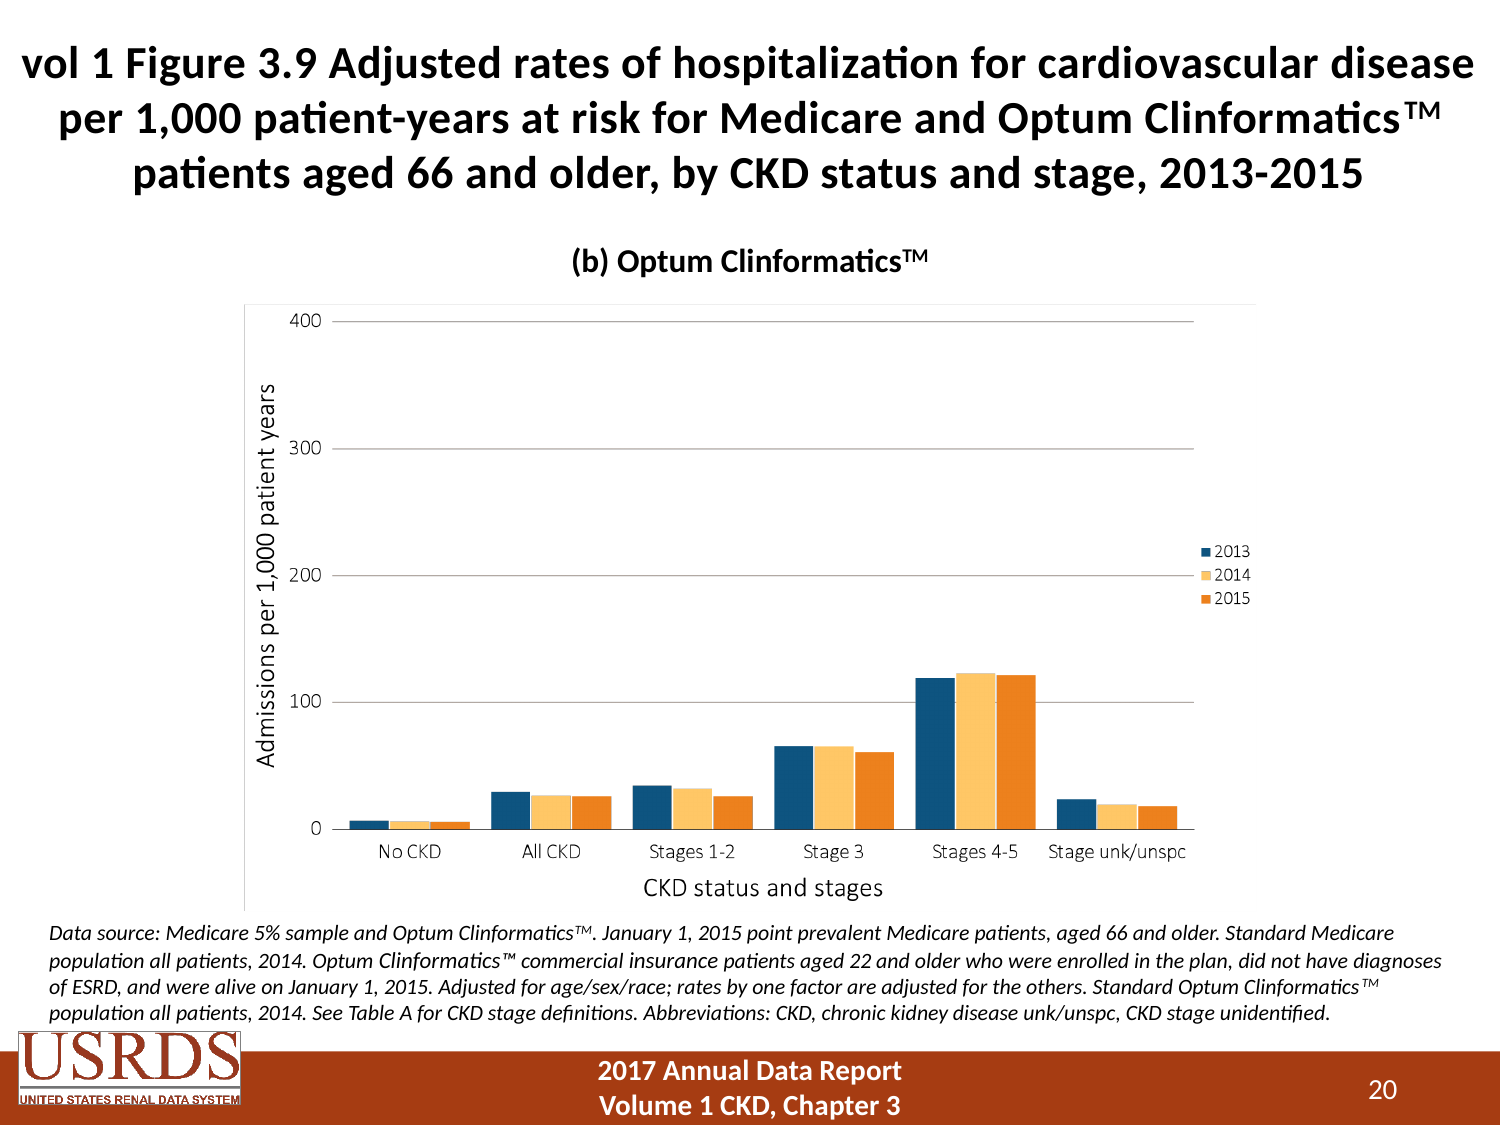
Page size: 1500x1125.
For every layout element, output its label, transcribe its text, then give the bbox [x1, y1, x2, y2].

text_box (b) Optum ClinformaticsTM [556, 231, 944, 287]
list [243, 303, 1257, 912]
title vol 1 Figure 3.9 Adjusted rates of hospitalization for cardiovascular disease per 1,000 patient-years at risk for Medicare and Optum ClinformaticsTM patients aged 66 and older, by CKD status and stage, 2013-2015 [0, 24, 1500, 273]
text_box Data source: Medicare 5% sample and Optum ClinformaticsTM. January 1, 2015 point prevalent Medicare patients, aged 66 and older. Standard Medicare population all patients, 2014. Optum Clinformatics™ commercial insurance patients aged 22 and older who were enrolled in the plan, did not have diagnoses of ESRD, and were alive on January 1, 2015. Adjusted for age/sex/race; rates by one factor are adjusted for the others. Standard Optum ClinformaticsTM population all patients, 2014. See Table A for CKD stage definitions. Abbreviations: CKD, chronic kidney disease unk/unspc, CKD stage unidentified. [34, 911, 1466, 1033]
picture [19, 1032, 240, 1104]
slide_number 20 [1262, 1062, 1413, 1108]
